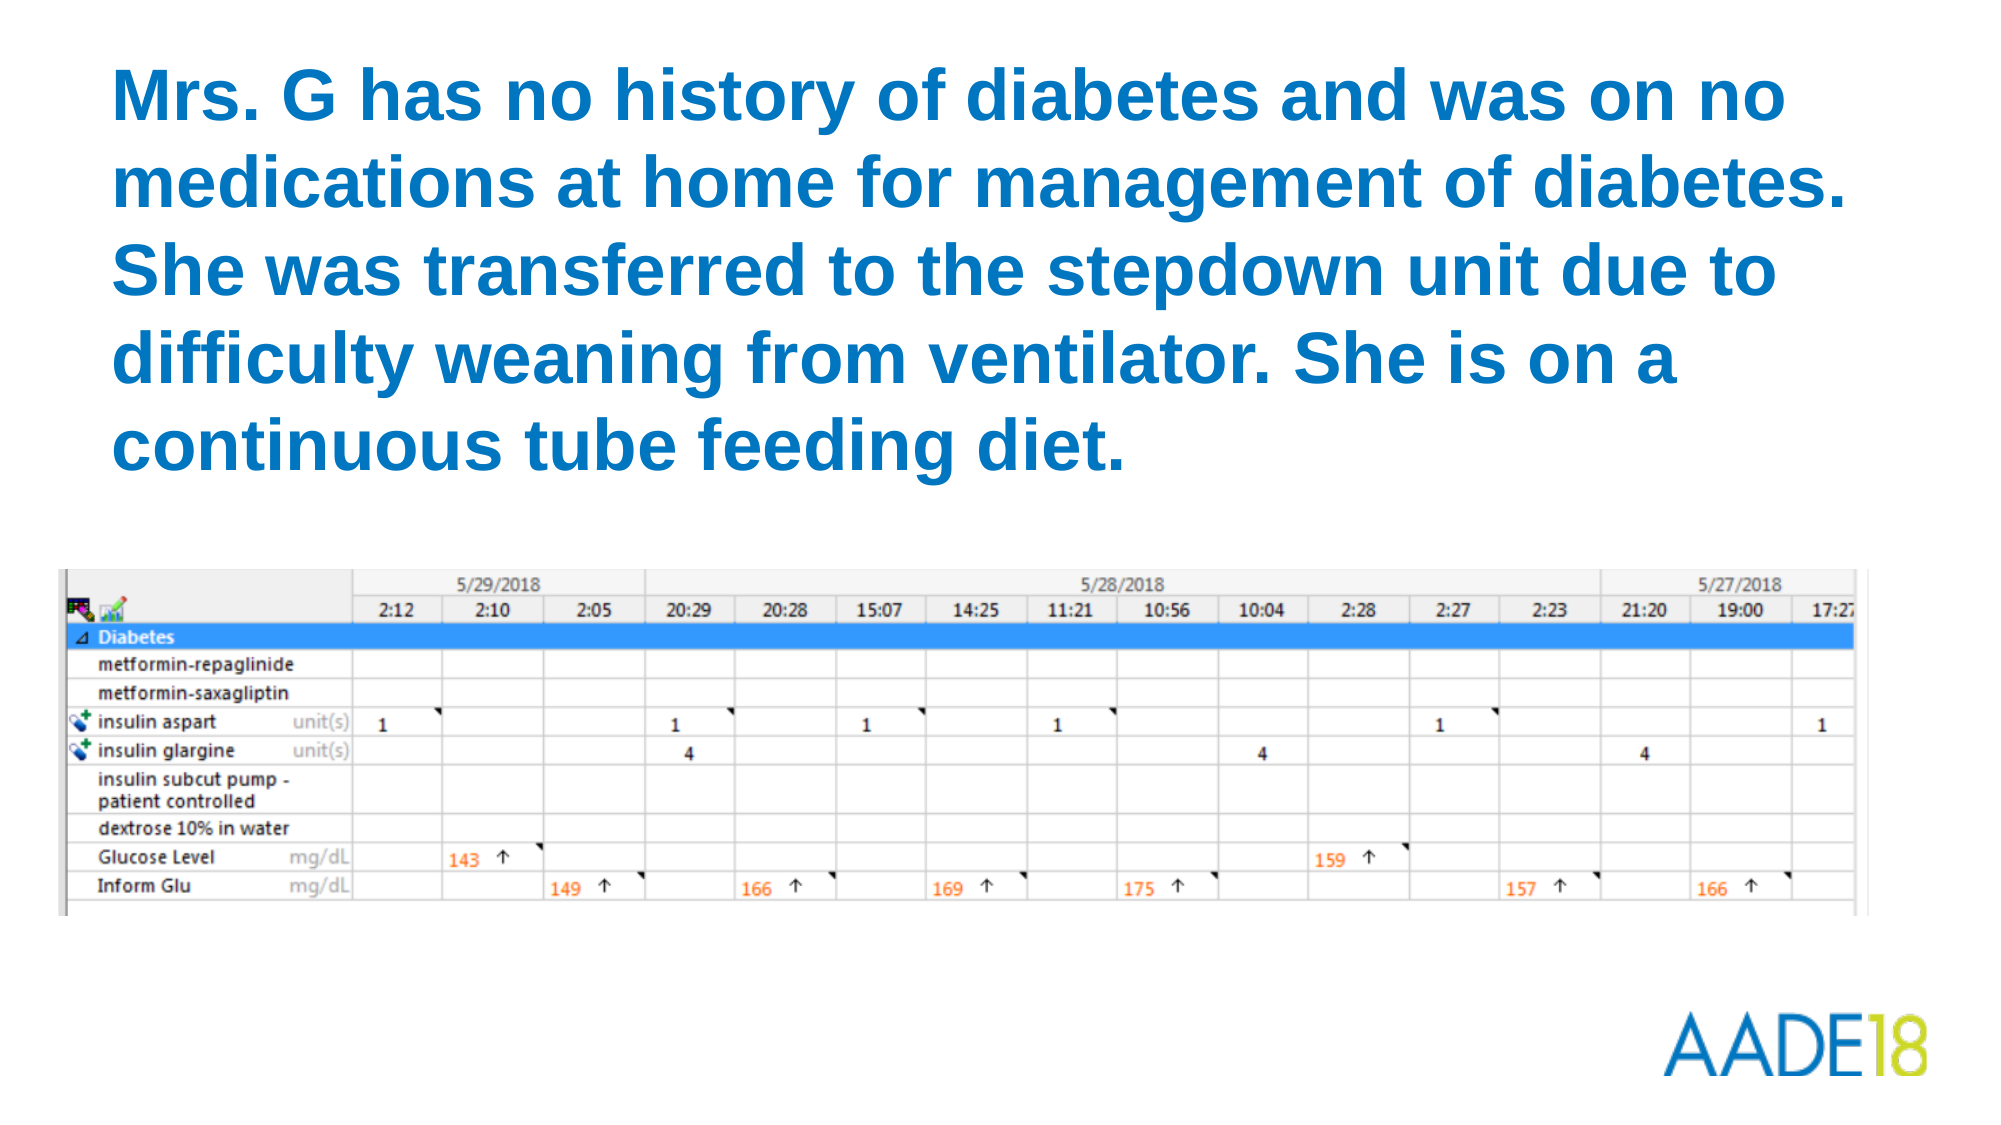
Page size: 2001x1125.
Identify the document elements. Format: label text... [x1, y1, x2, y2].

picture [58, 569, 1869, 916]
title Mrs. G has no history of diabetes and was on no medications at home for management of diabetes. She was transferred to the stepdown unit due to difficulty weaning from ventilator. She is on a continuous tube feeding diet. [96, 56, 1897, 476]
